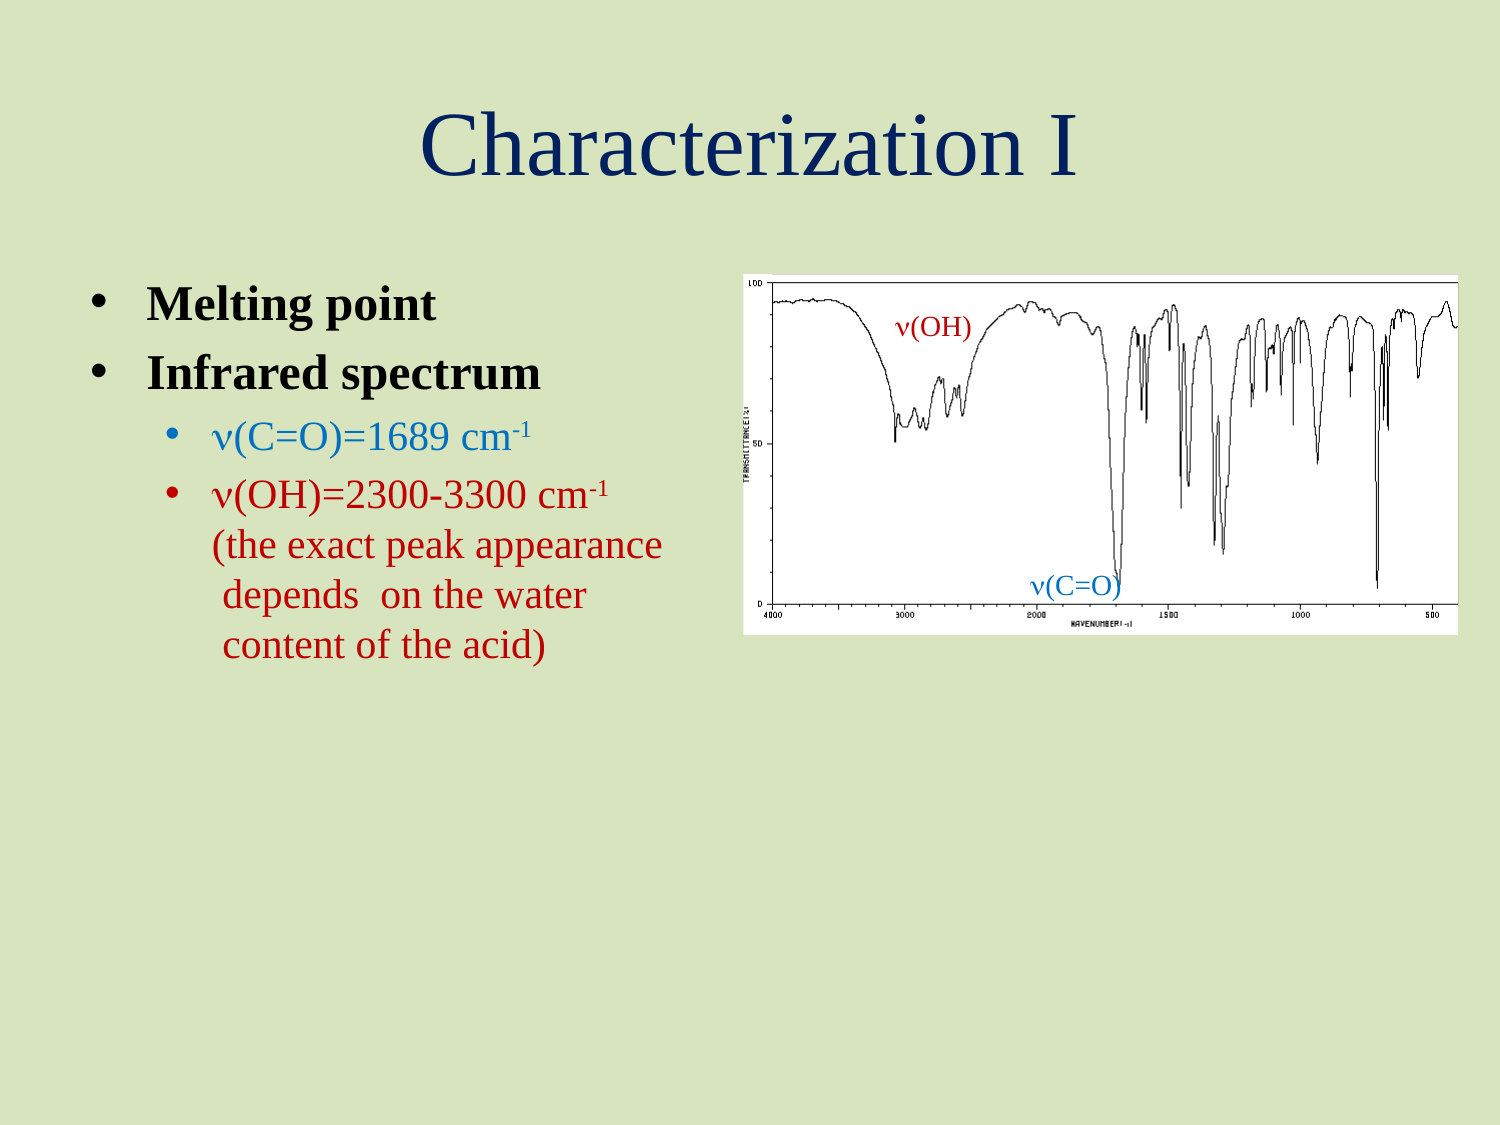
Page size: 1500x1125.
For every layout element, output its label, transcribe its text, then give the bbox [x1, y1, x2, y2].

title Characterization I [75, 45, 1425, 233]
picture [743, 273, 1459, 635]
list Melting point Infrared spectrum n(C=O)=1689 cm-1 n(OH)=2300-3300 cm-1 (the exact peak appearance depends on the water content of the acid) [75, 262, 1425, 1005]
